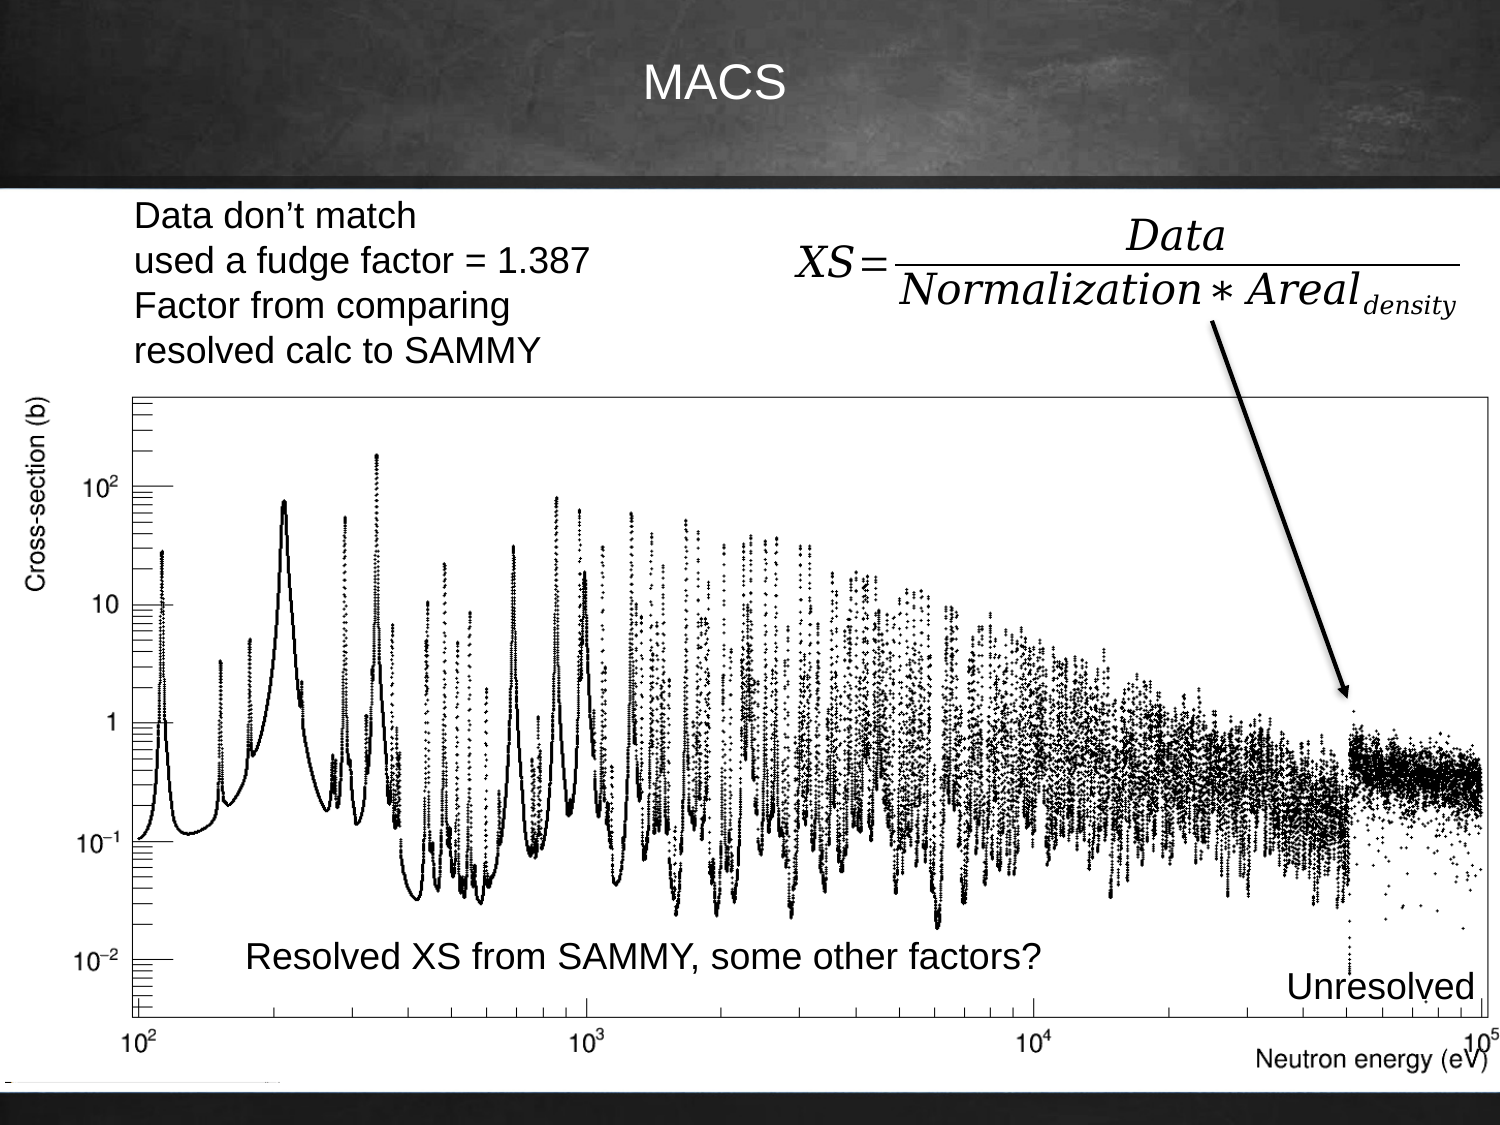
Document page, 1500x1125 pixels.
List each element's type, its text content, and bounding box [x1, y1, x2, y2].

text_box Data don’t match used a fudge factor = 1.387 Factor from comparing resolved calc to SAMMY [119, 184, 639, 372]
text_box MACS [454, 42, 975, 126]
picture [0, 0, 1500, 1125]
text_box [1211, 320, 1348, 699]
